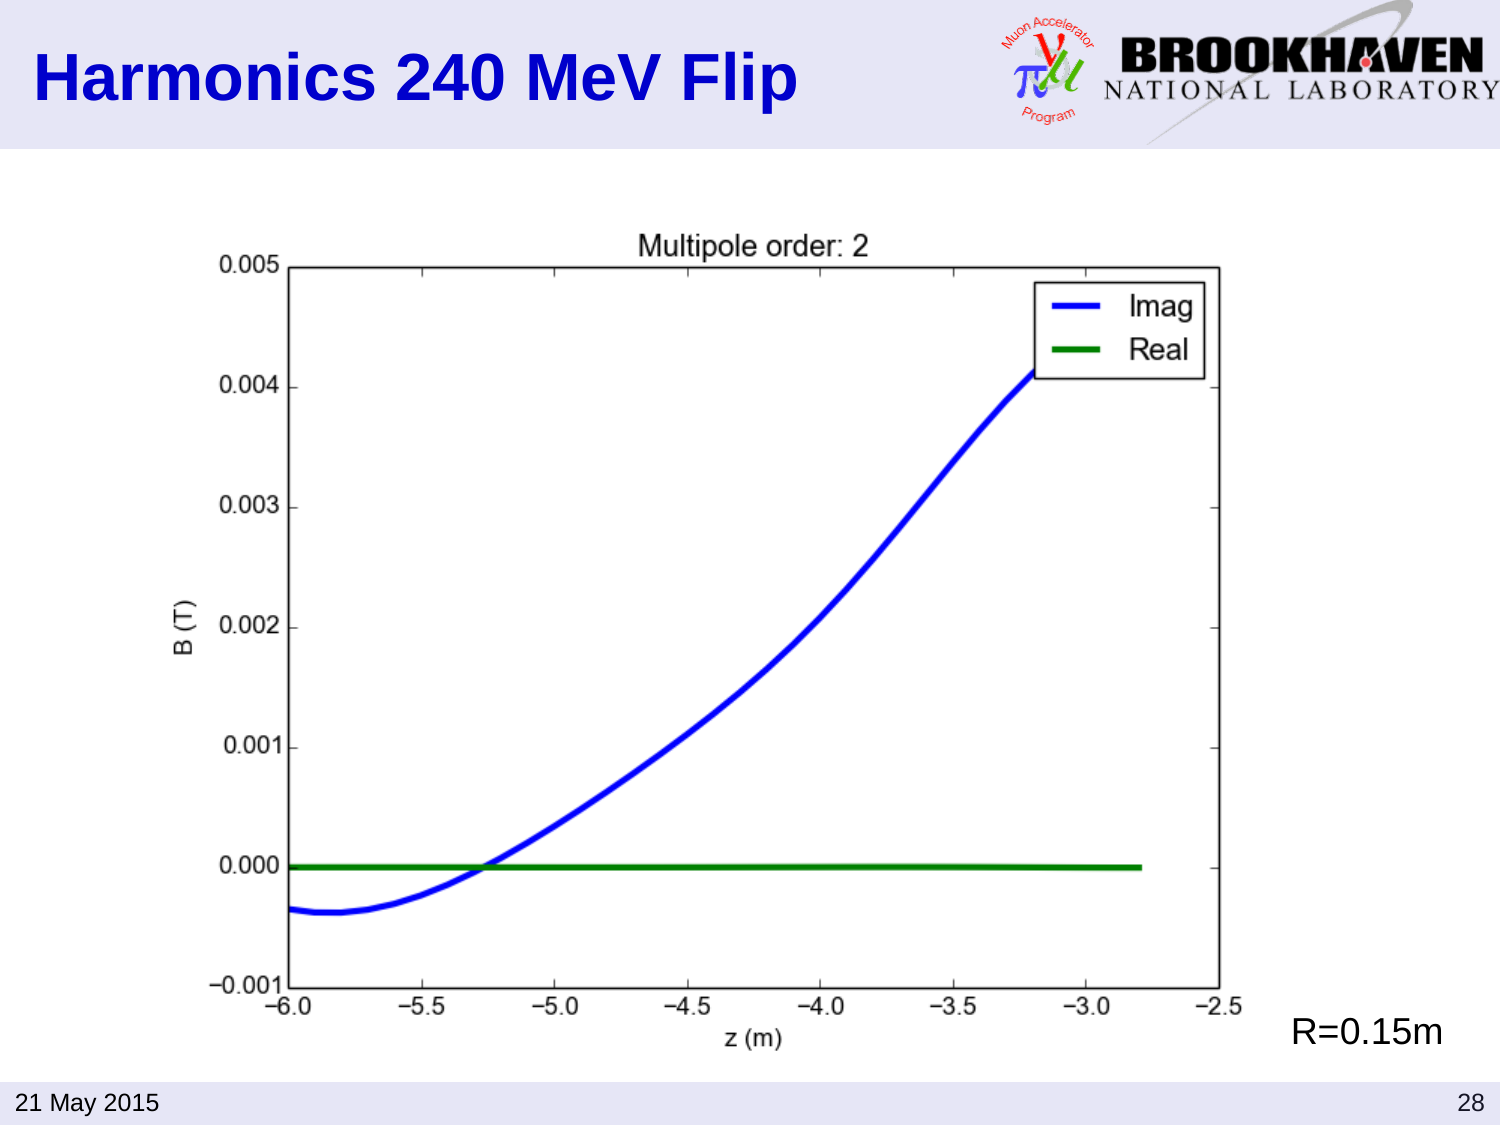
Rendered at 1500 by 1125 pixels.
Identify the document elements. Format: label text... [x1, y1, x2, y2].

title Harmonics 240 MeV Flip [17, 10, 1001, 138]
text_box R=0.15m [1344, 999, 1459, 1060]
picture [1001, 17, 1094, 125]
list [137, 177, 1339, 1078]
picture [1104, 0, 1500, 145]
